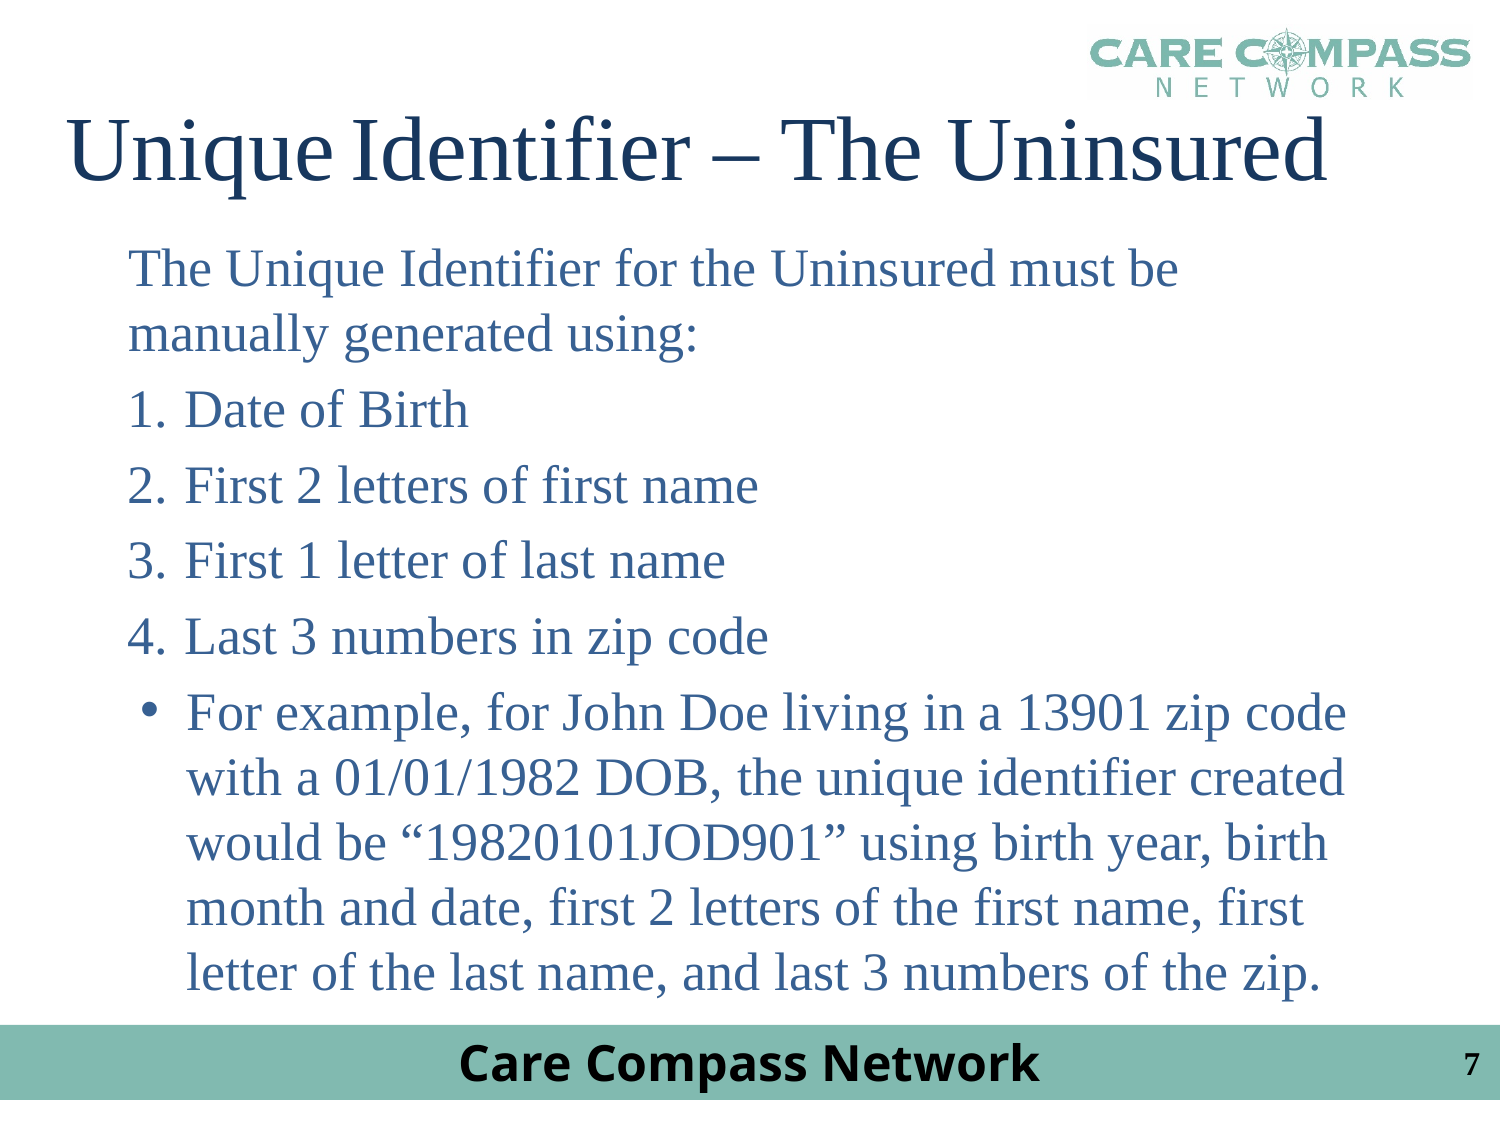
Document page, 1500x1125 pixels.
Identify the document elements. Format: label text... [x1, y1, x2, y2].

title Unique Identifier – The Uninsured [50, 50, 1438, 238]
picture [1087, 24, 1473, 100]
list The Unique Identifier for the Uninsured must be manually generated using: Date of Birth First 2 letters of first name First 1 letter of last name Last 3 numbers in zip code For example, for John Doe living in a 13901 zip code with a 01/01/1982 DOB, the unique identifier created would be “19820101JOD901” using birth year, birth month and date, first 2 letters of the first name, first letter of the last name, and last 3 numbers of the zip. [50, 224, 1413, 938]
slide_number 7 [1145, 1032, 1496, 1093]
